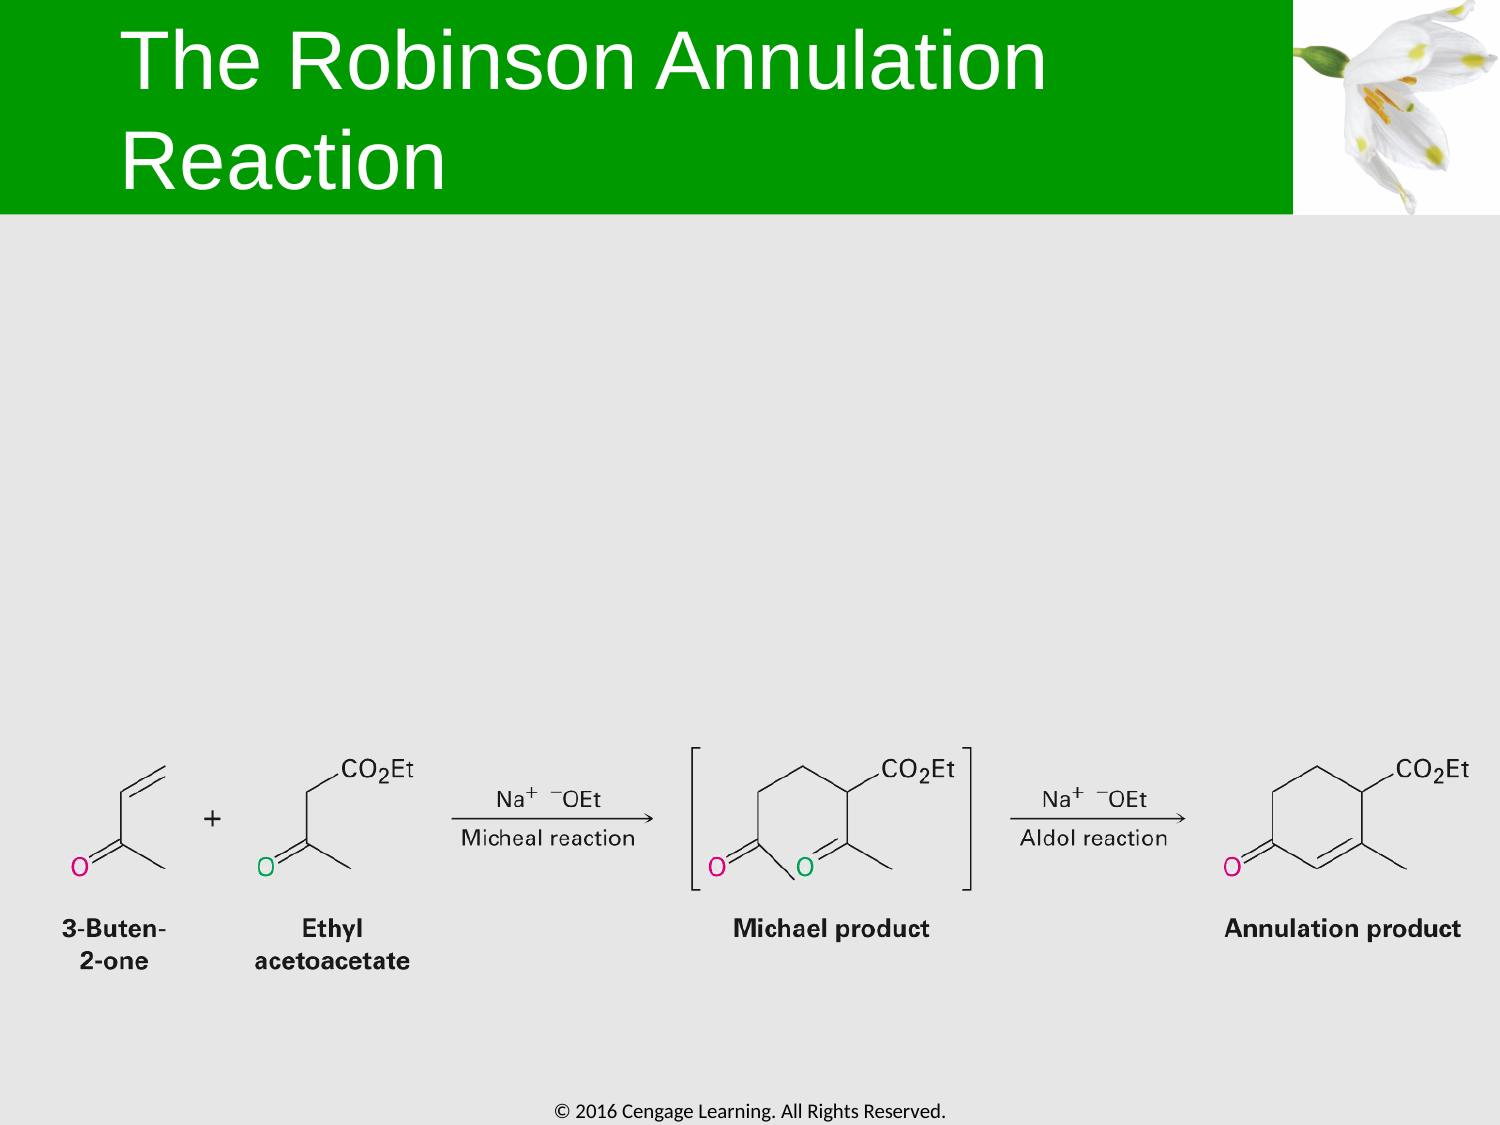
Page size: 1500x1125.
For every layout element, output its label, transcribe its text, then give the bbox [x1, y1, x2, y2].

picture [1293, 0, 1500, 215]
title The Robinson Annulation Reaction [102, 0, 1288, 213]
picture [62, 746, 1470, 976]
